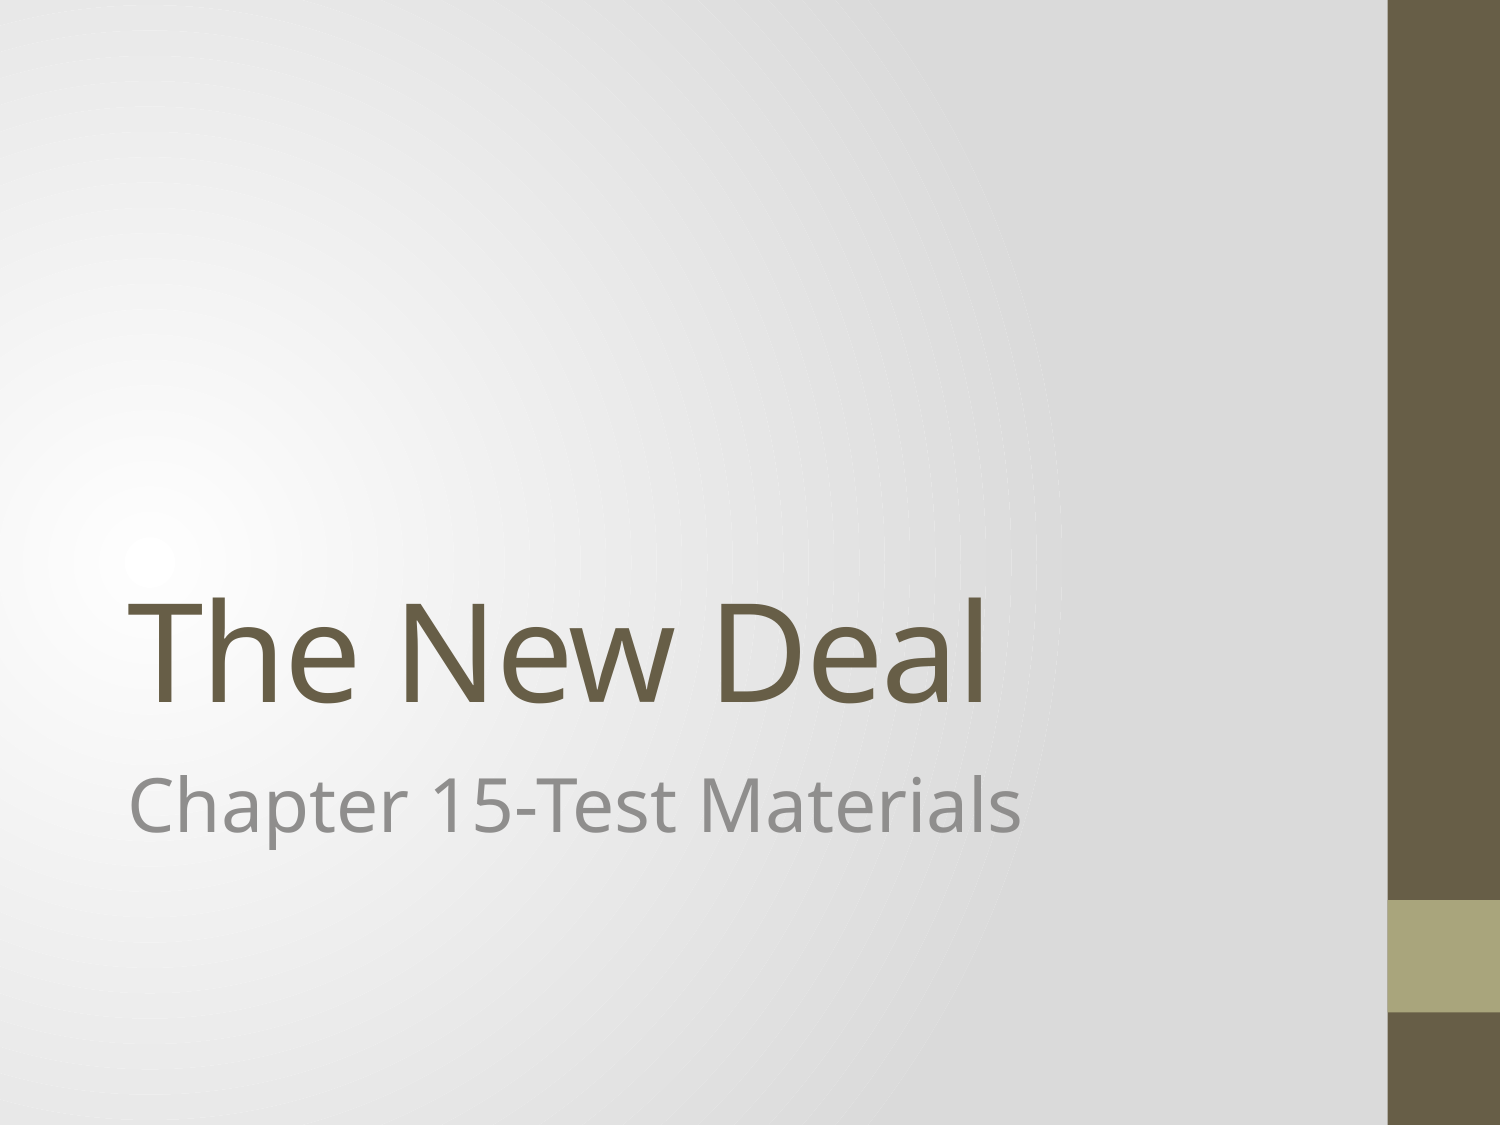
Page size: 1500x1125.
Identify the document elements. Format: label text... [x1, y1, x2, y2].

title The New Deal [112, 312, 1350, 738]
subtitle Chapter 15-Test Materials [112, 750, 1173, 925]
